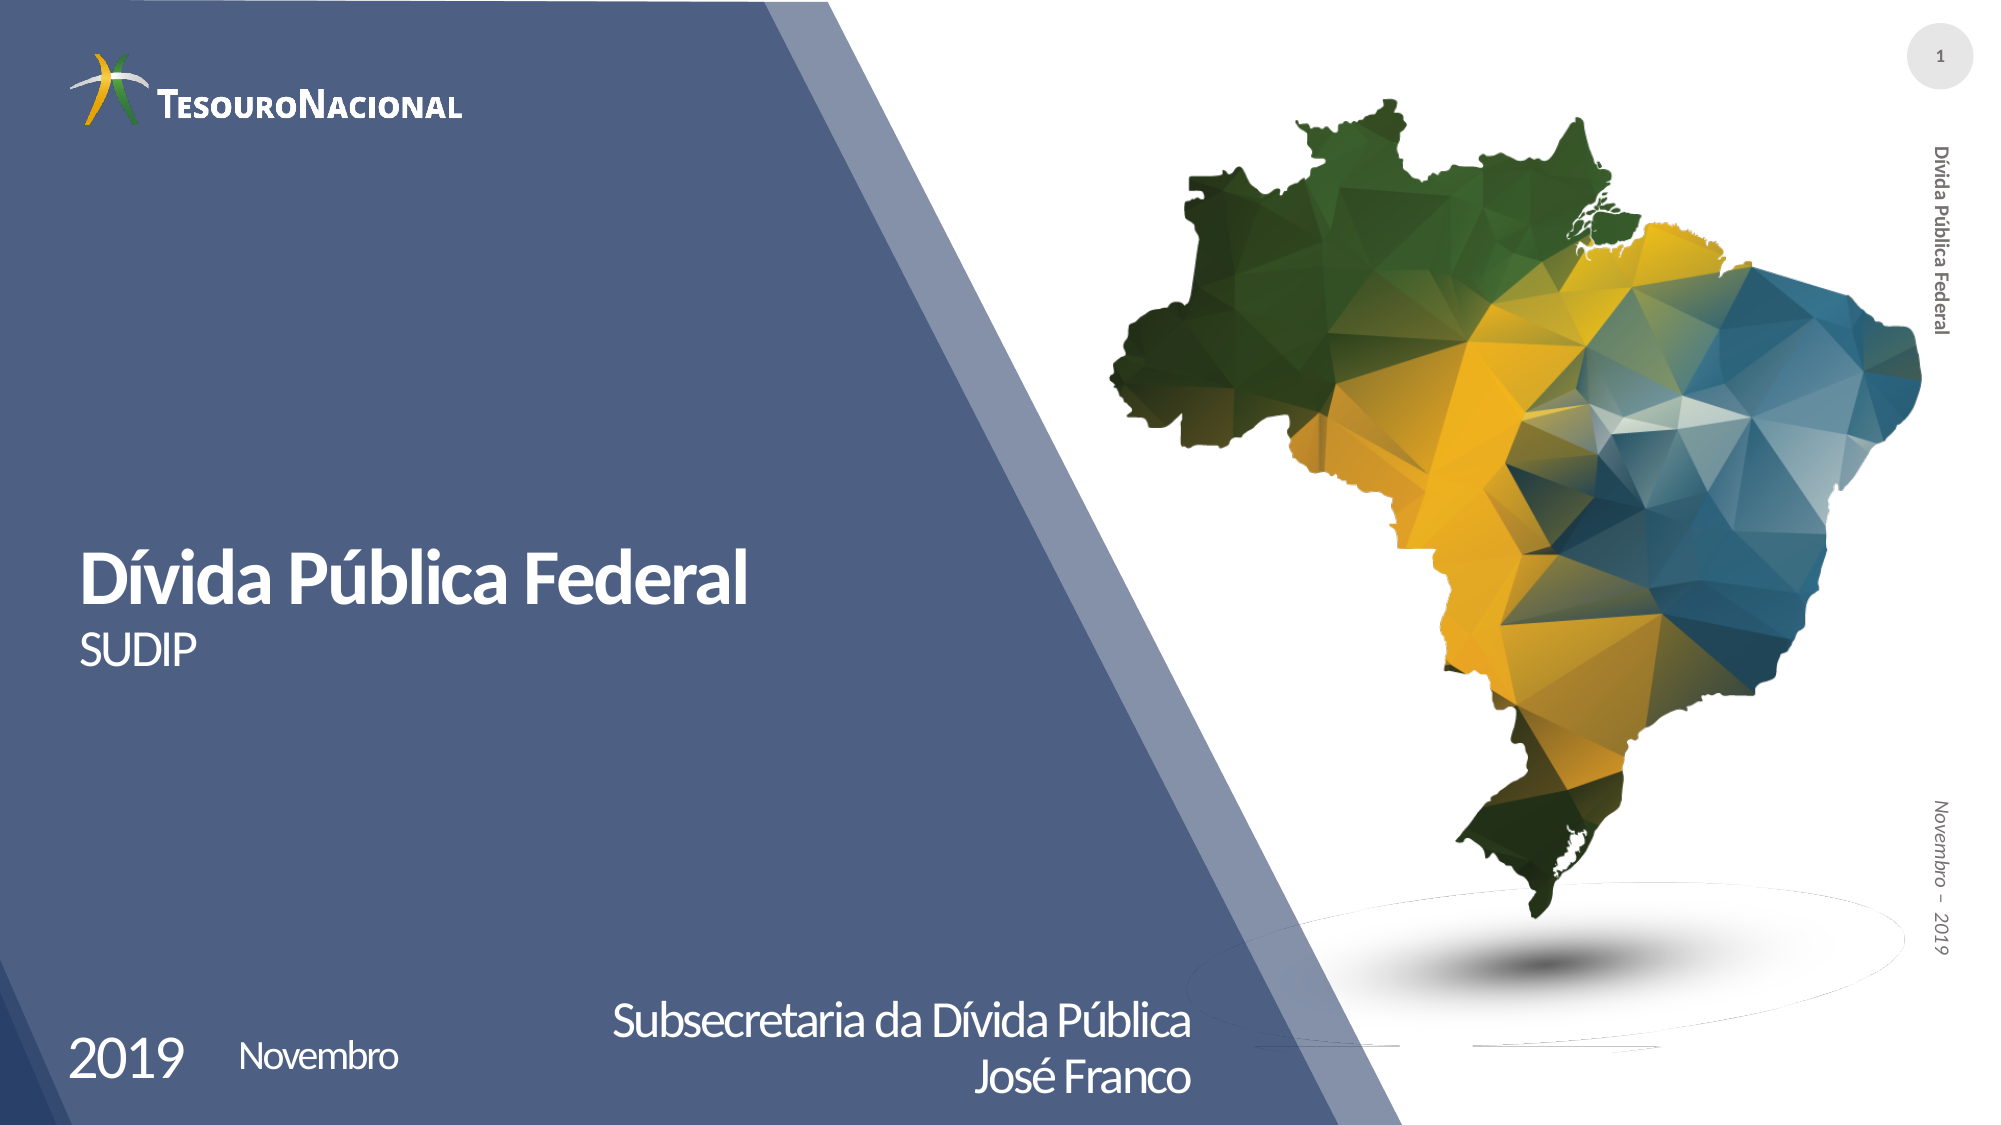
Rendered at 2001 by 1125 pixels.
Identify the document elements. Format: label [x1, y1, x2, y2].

picture [70, 55, 462, 125]
picture [1412, 21, 1973, 1054]
text_box [0, 0, 1412, 1125]
